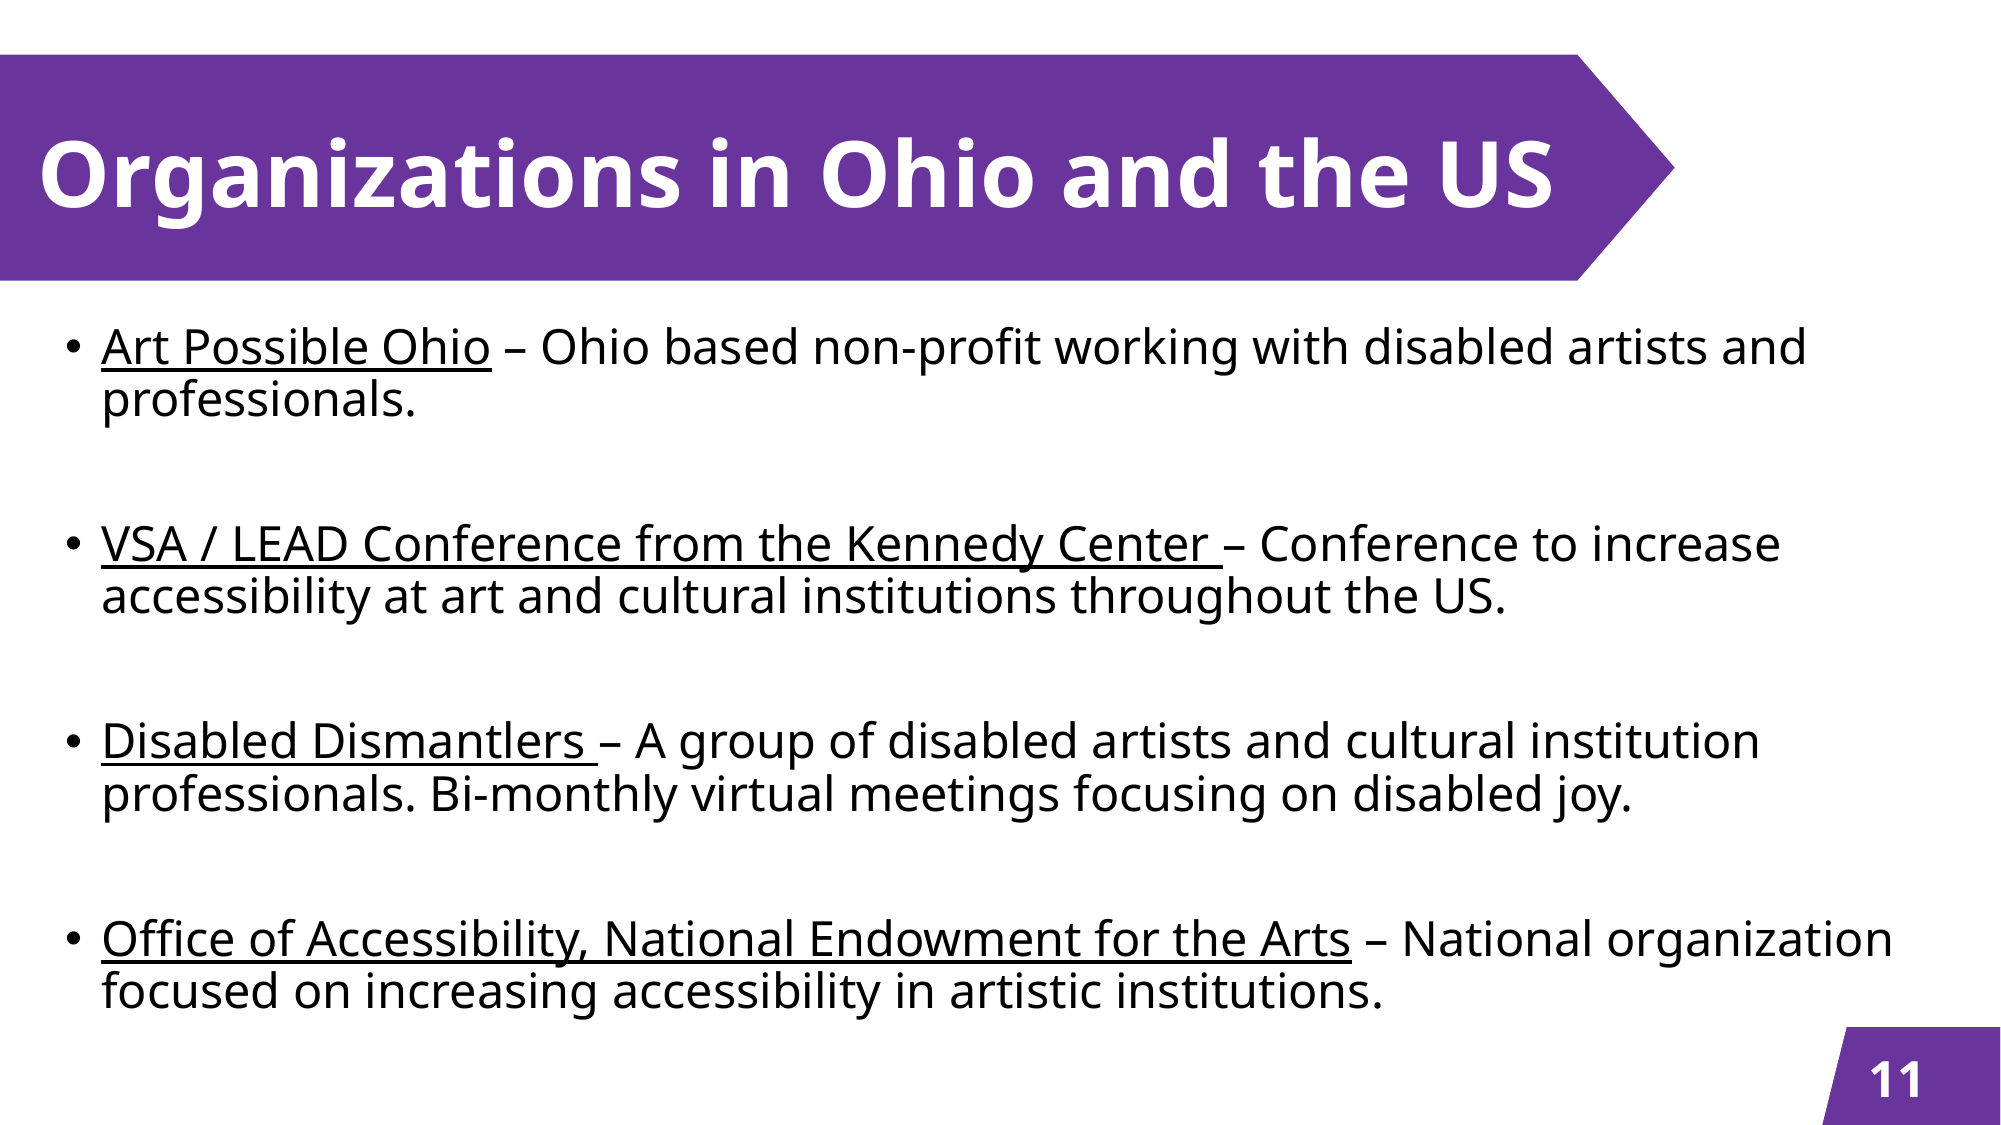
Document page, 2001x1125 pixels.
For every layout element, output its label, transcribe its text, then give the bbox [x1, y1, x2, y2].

list Art Possible Ohio – Ohio based non-profit working with disabled artists and professionals. VSA / LEAD Conference from the Kennedy Center – Conference to increase accessibility at art and cultural institutions throughout the US. Disabled Dismantlers – A group of disabled artists and cultural institution professionals. Bi-monthly virtual meetings focusing on disabled joy. Office of Accessibility, National Endowment for the Arts – National organization focused on increasing accessibility in artistic institutions. [49, 314, 1950, 1029]
title Organizations in Ohio and the US [22, 68, 1748, 287]
